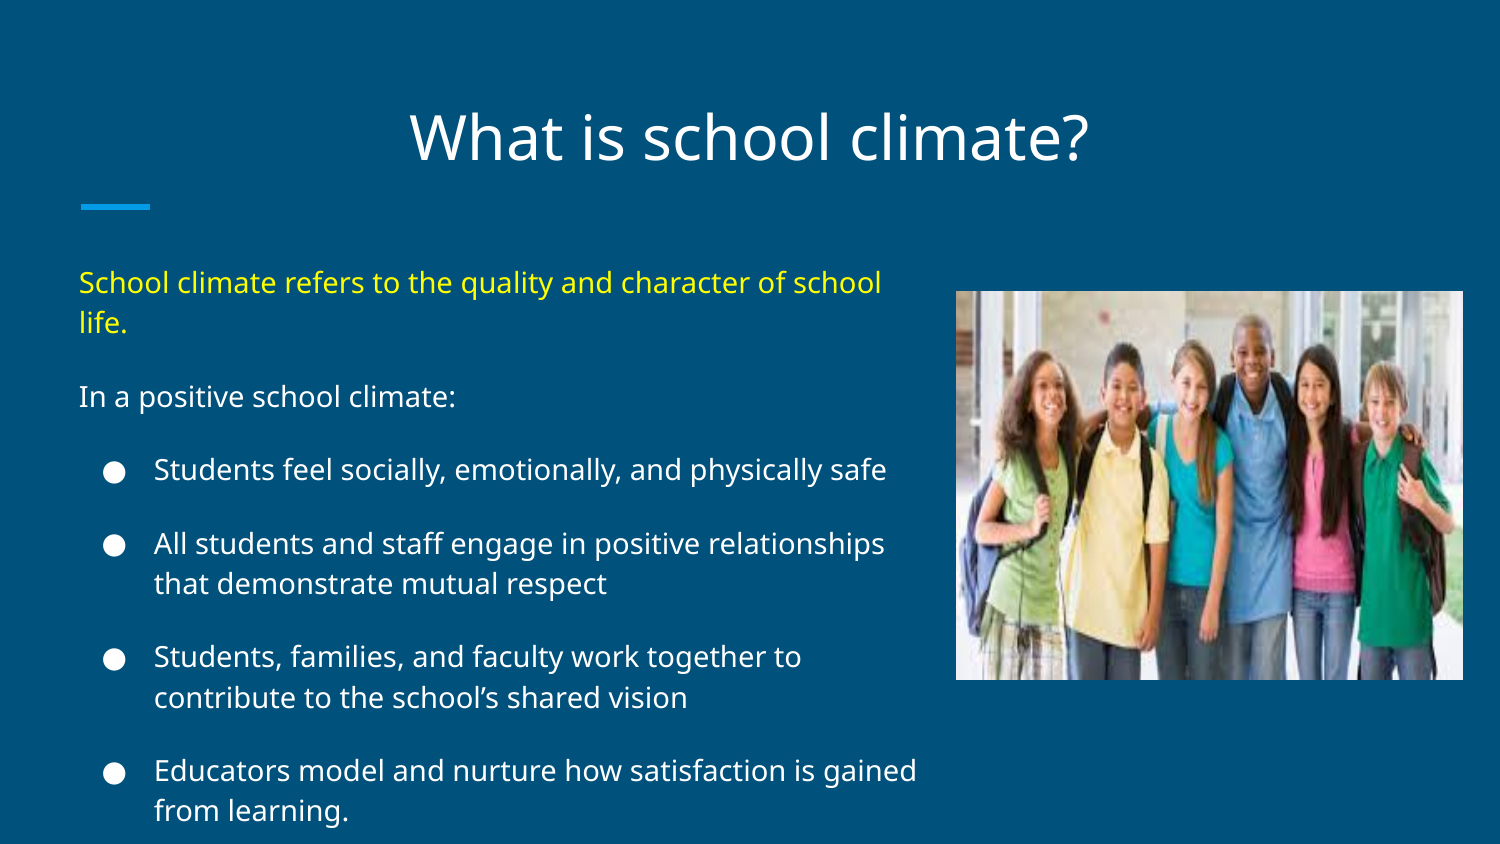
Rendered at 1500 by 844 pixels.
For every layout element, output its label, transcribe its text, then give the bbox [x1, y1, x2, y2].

picture [249, 767, 253, 780]
picture [680, 766, 689, 773]
picture [885, 766, 897, 780]
picture [288, 806, 295, 820]
picture [210, 806, 217, 820]
picture [957, 292, 1462, 679]
picture [315, 766, 322, 780]
picture [757, 766, 766, 780]
picture [177, 806, 187, 819]
picture [363, 768, 375, 777]
picture [433, 759, 442, 780]
picture [872, 766, 880, 780]
picture [825, 767, 829, 780]
title What is school climate? [63, 75, 1437, 188]
picture [584, 766, 594, 779]
picture [345, 766, 353, 780]
picture [827, 766, 838, 787]
picture [502, 763, 509, 781]
picture [614, 766, 621, 780]
picture [253, 766, 262, 780]
picture [157, 761, 168, 780]
picture [593, 768, 598, 780]
picture [694, 760, 701, 780]
picture [721, 766, 731, 780]
picture [336, 768, 341, 780]
picture [313, 806, 321, 820]
picture [662, 763, 669, 781]
picture [632, 766, 641, 772]
picture [635, 772, 642, 780]
list School climate refers to the quality and character of school life. In a positive school climate: Students feel socially, emotionally, and physically safe All students and staff engage in positive relationships that demonstrate mutual respect Students, families, and faculty work together to contribute to the school’s shared vision Educators model and nurture how satisfaction is gained from learning. [63, 244, 941, 750]
picture [397, 766, 406, 780]
picture [473, 766, 479, 781]
picture [305, 766, 313, 780]
picture [776, 766, 783, 780]
picture [208, 767, 212, 780]
picture [803, 766, 812, 773]
picture [256, 806, 265, 820]
picture [846, 766, 854, 780]
picture [327, 766, 337, 779]
picture [707, 766, 716, 780]
picture [172, 766, 180, 780]
picture [543, 767, 555, 781]
picture [237, 808, 249, 817]
picture [191, 766, 197, 781]
picture [601, 766, 607, 780]
picture [267, 766, 271, 780]
picture [186, 808, 191, 820]
picture [225, 766, 233, 780]
picture [238, 763, 245, 781]
picture [460, 766, 467, 780]
picture [326, 806, 334, 820]
picture [901, 766, 910, 781]
picture [156, 800, 163, 820]
picture [649, 766, 657, 780]
picture [514, 766, 520, 781]
picture [753, 767, 757, 780]
picture [609, 766, 614, 775]
picture [734, 763, 742, 780]
picture [572, 766, 579, 780]
picture [200, 806, 208, 820]
picture [429, 767, 433, 780]
picture [416, 766, 424, 780]
